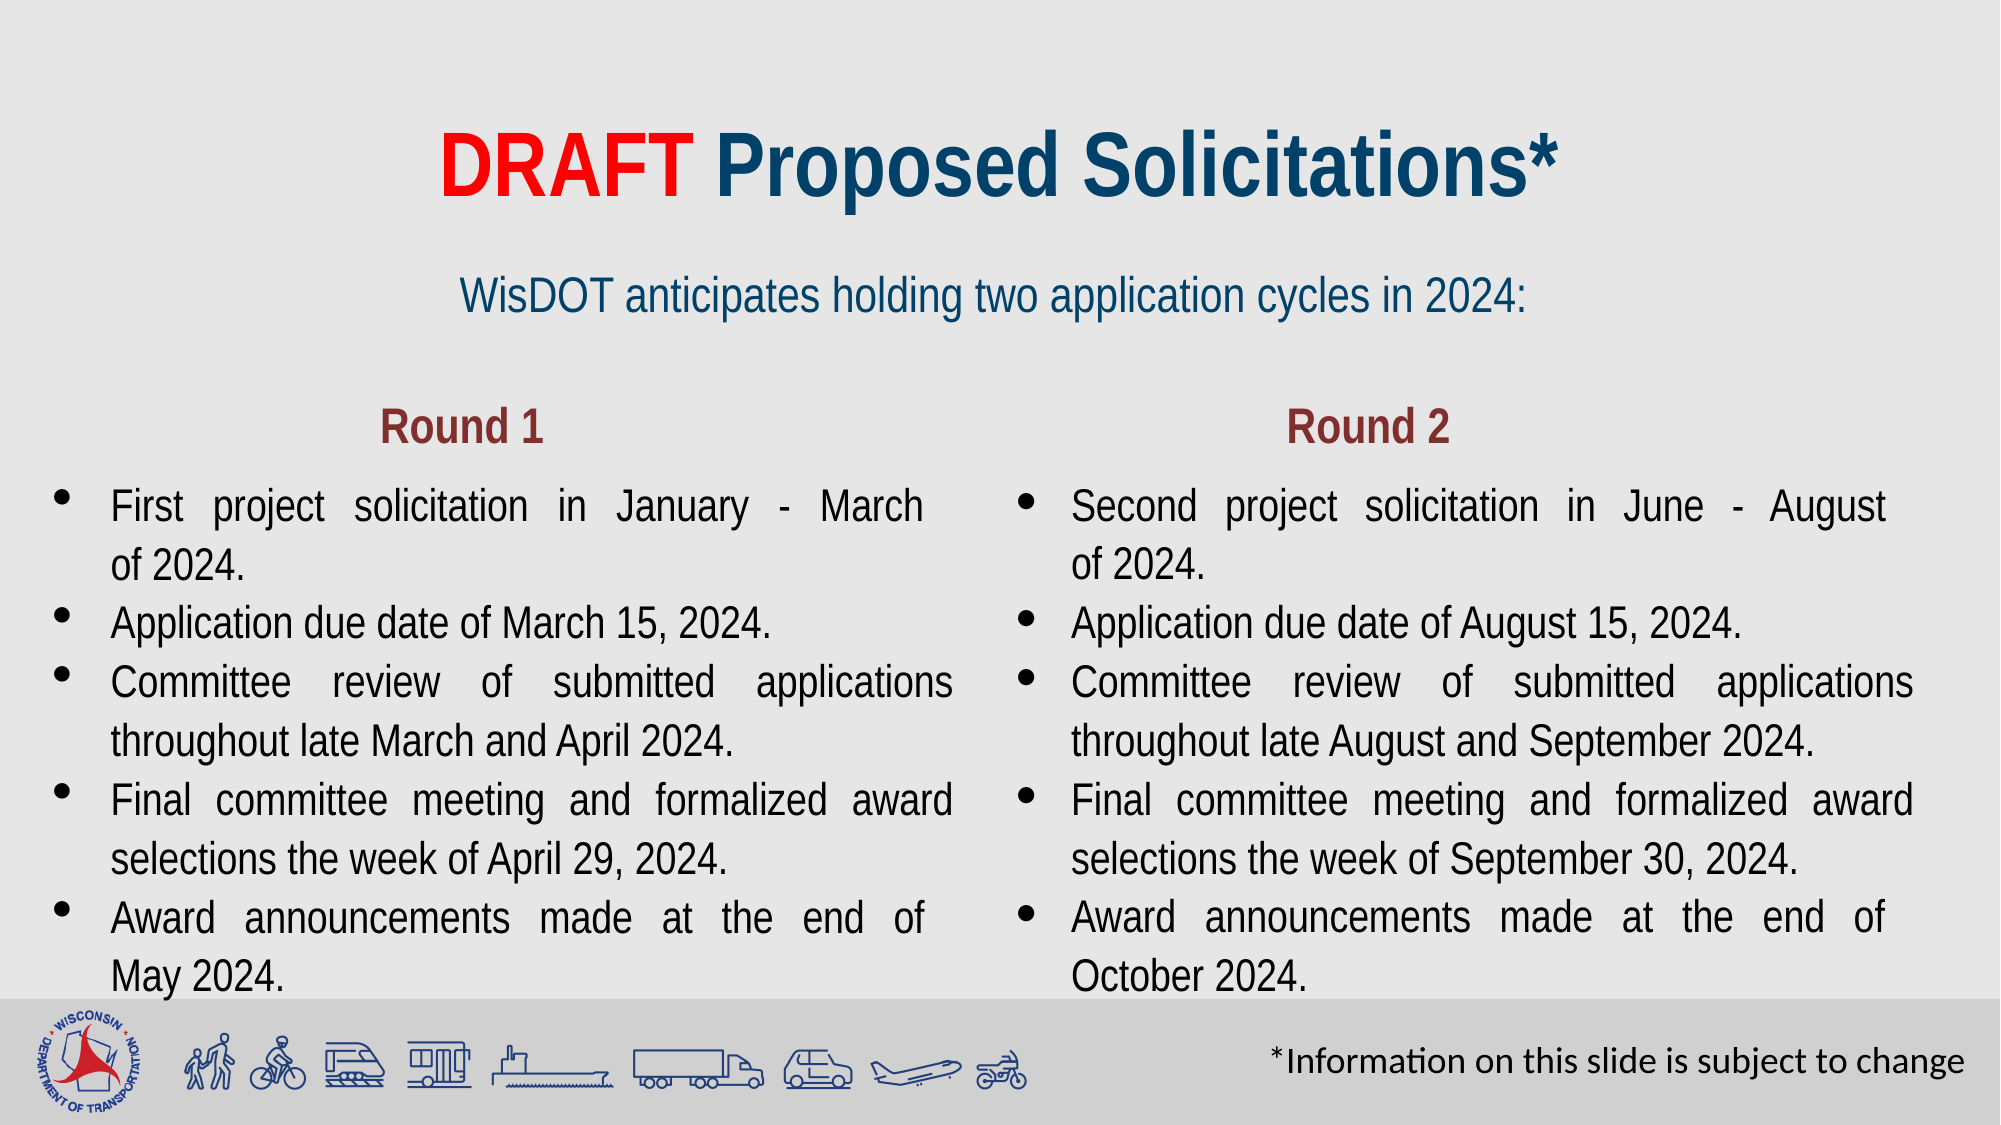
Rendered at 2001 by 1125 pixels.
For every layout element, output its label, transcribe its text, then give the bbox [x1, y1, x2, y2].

picture [184, 1032, 1027, 1090]
text_box *Information on this slide is subject to change [1052, 1028, 1981, 1089]
text_box Round 2 [945, 375, 1792, 511]
text_box First project solicitation in January - March of 2024. Application due date of March 15, 2024. Committee review of submitted applications throughout late March and April 2024. Final committee meeting and formalized award selections the week of April 29, 2024. Award announcements made at the end of May 2024. [39, 464, 969, 1000]
list WisDOT anticipates holding two application cycles in 2024: [0, 250, 2000, 411]
text_box Round 1 [39, 375, 886, 511]
text_box DRAFT Proposed Solicitations* [137, 59, 1863, 278]
picture [37, 1010, 140, 1113]
text_box Second project solicitation in June - August of 2024. Application due date of August 15, 2024. Committee review of submitted applications throughout late August and September 2024. Final committee meeting and formalized award selections the week of September 30, 2024. Award announcements made at the end of October 2024. [999, 464, 1929, 1009]
